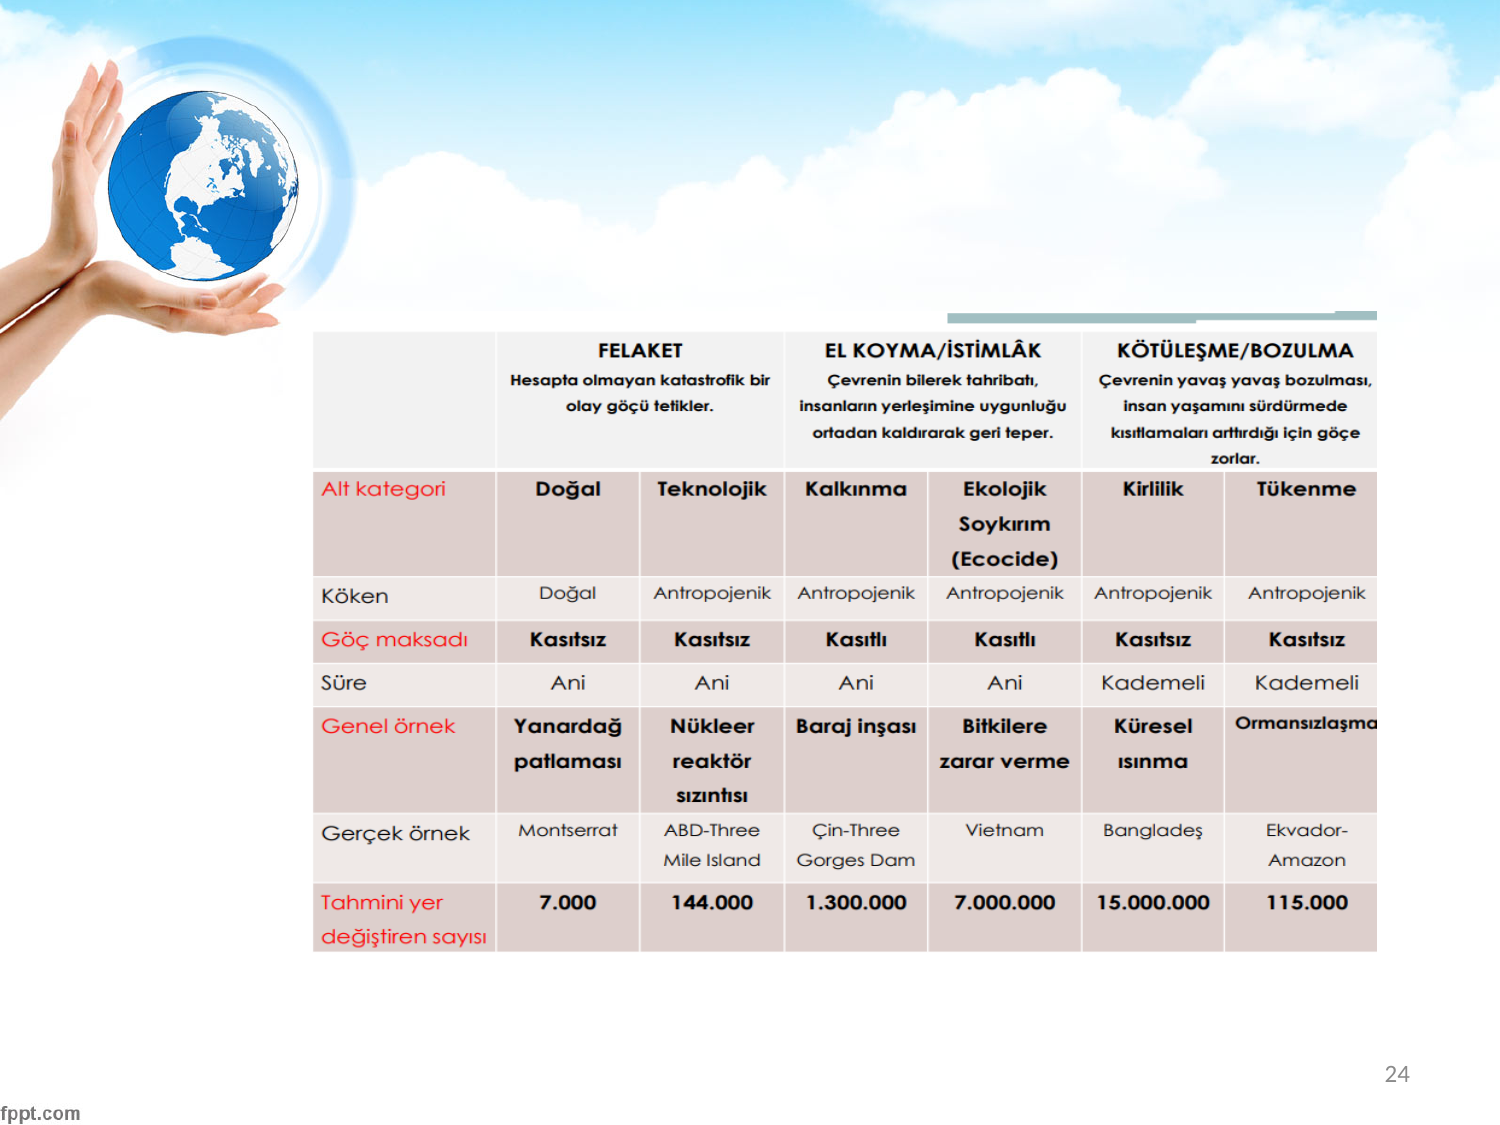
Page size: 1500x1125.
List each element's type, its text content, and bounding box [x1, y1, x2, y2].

picture [0, 0, 1500, 1125]
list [283, 311, 1377, 964]
slide_number 24 [1074, 1042, 1425, 1103]
